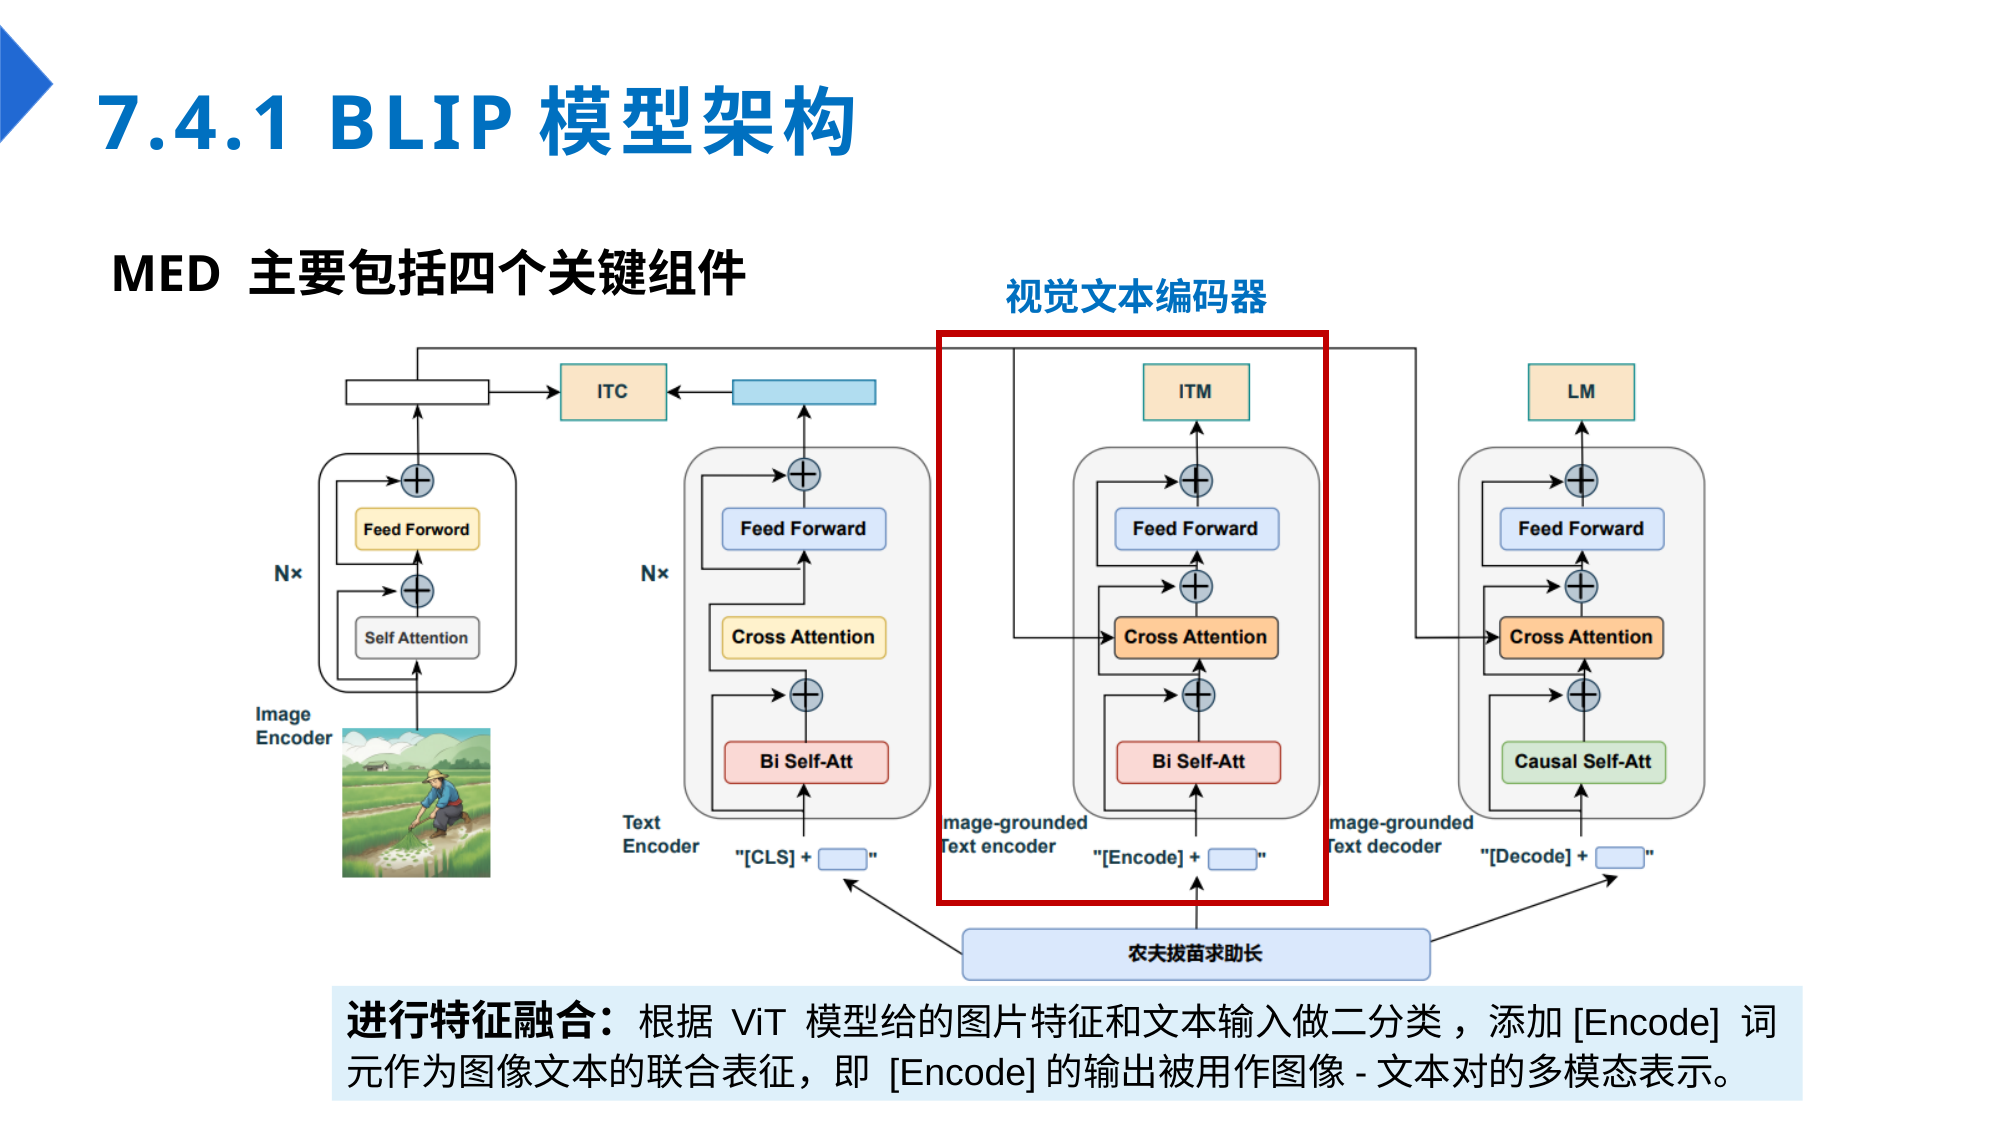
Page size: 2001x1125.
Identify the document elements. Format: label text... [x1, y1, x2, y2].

picture [244, 321, 1716, 987]
text_box 7.4.1 BLIP模型架构 [95, 72, 1191, 165]
text_box MED 主要包括四个关键组件 [95, 203, 803, 309]
text_box 视觉文本编码器 [990, 265, 1303, 321]
text_box 进行特征融合：根据 ViT 模型给的图片特征和文本输入做二分类 ，添加[Encode] 词元作为图像文本的联合表征，即 [Encode]的输出被用作图像-文本对的多模态表示。 [331, 985, 1803, 1101]
